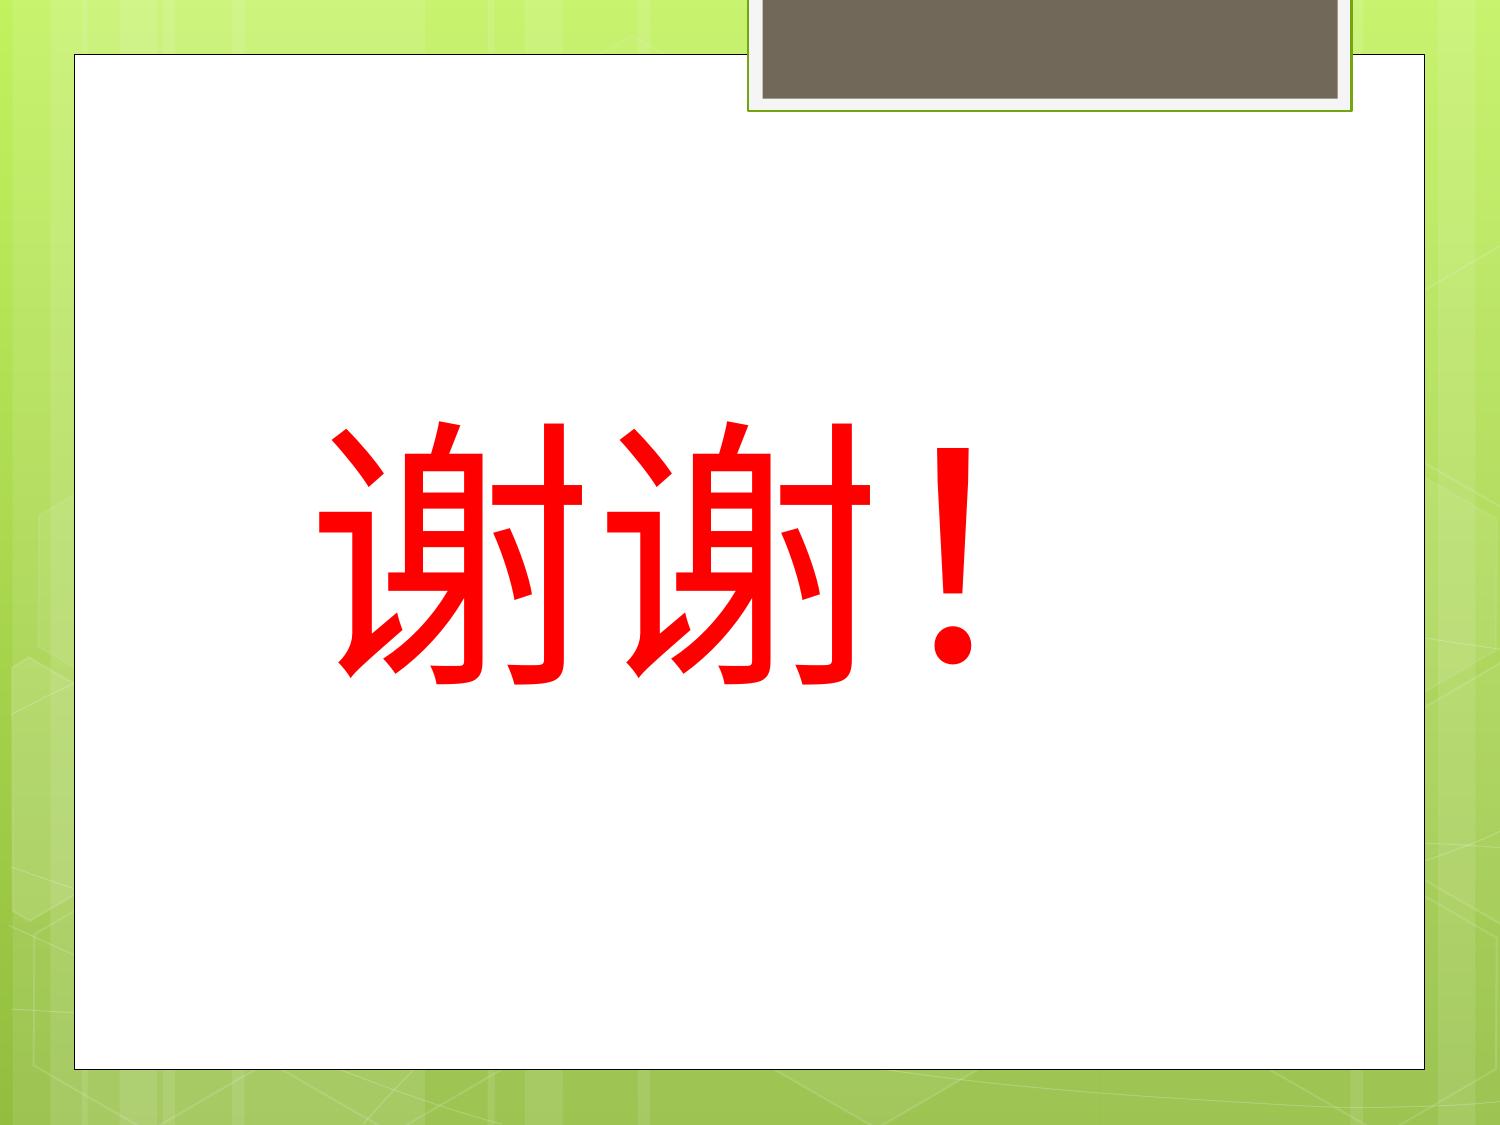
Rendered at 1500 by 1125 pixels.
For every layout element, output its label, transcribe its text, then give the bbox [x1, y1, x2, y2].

list 谢谢！ [265, 196, 1199, 705]
